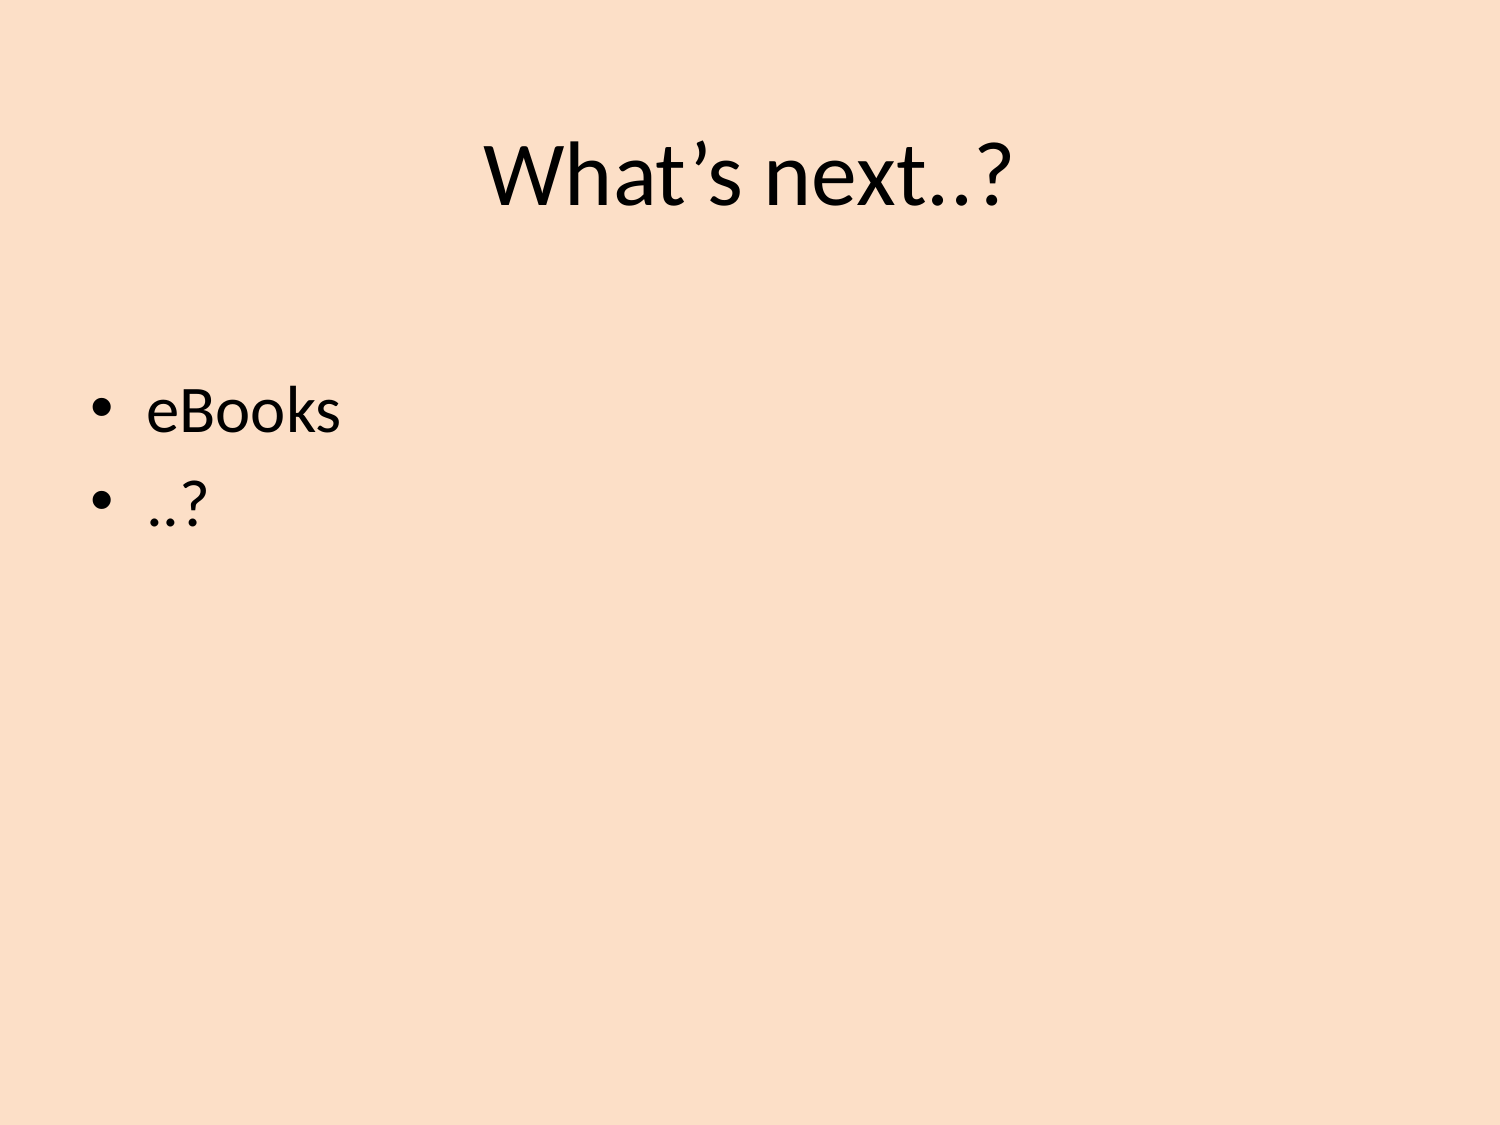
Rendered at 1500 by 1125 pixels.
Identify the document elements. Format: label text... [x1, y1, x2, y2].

list What’s next..? eBooks ..? [75, 106, 1425, 1005]
